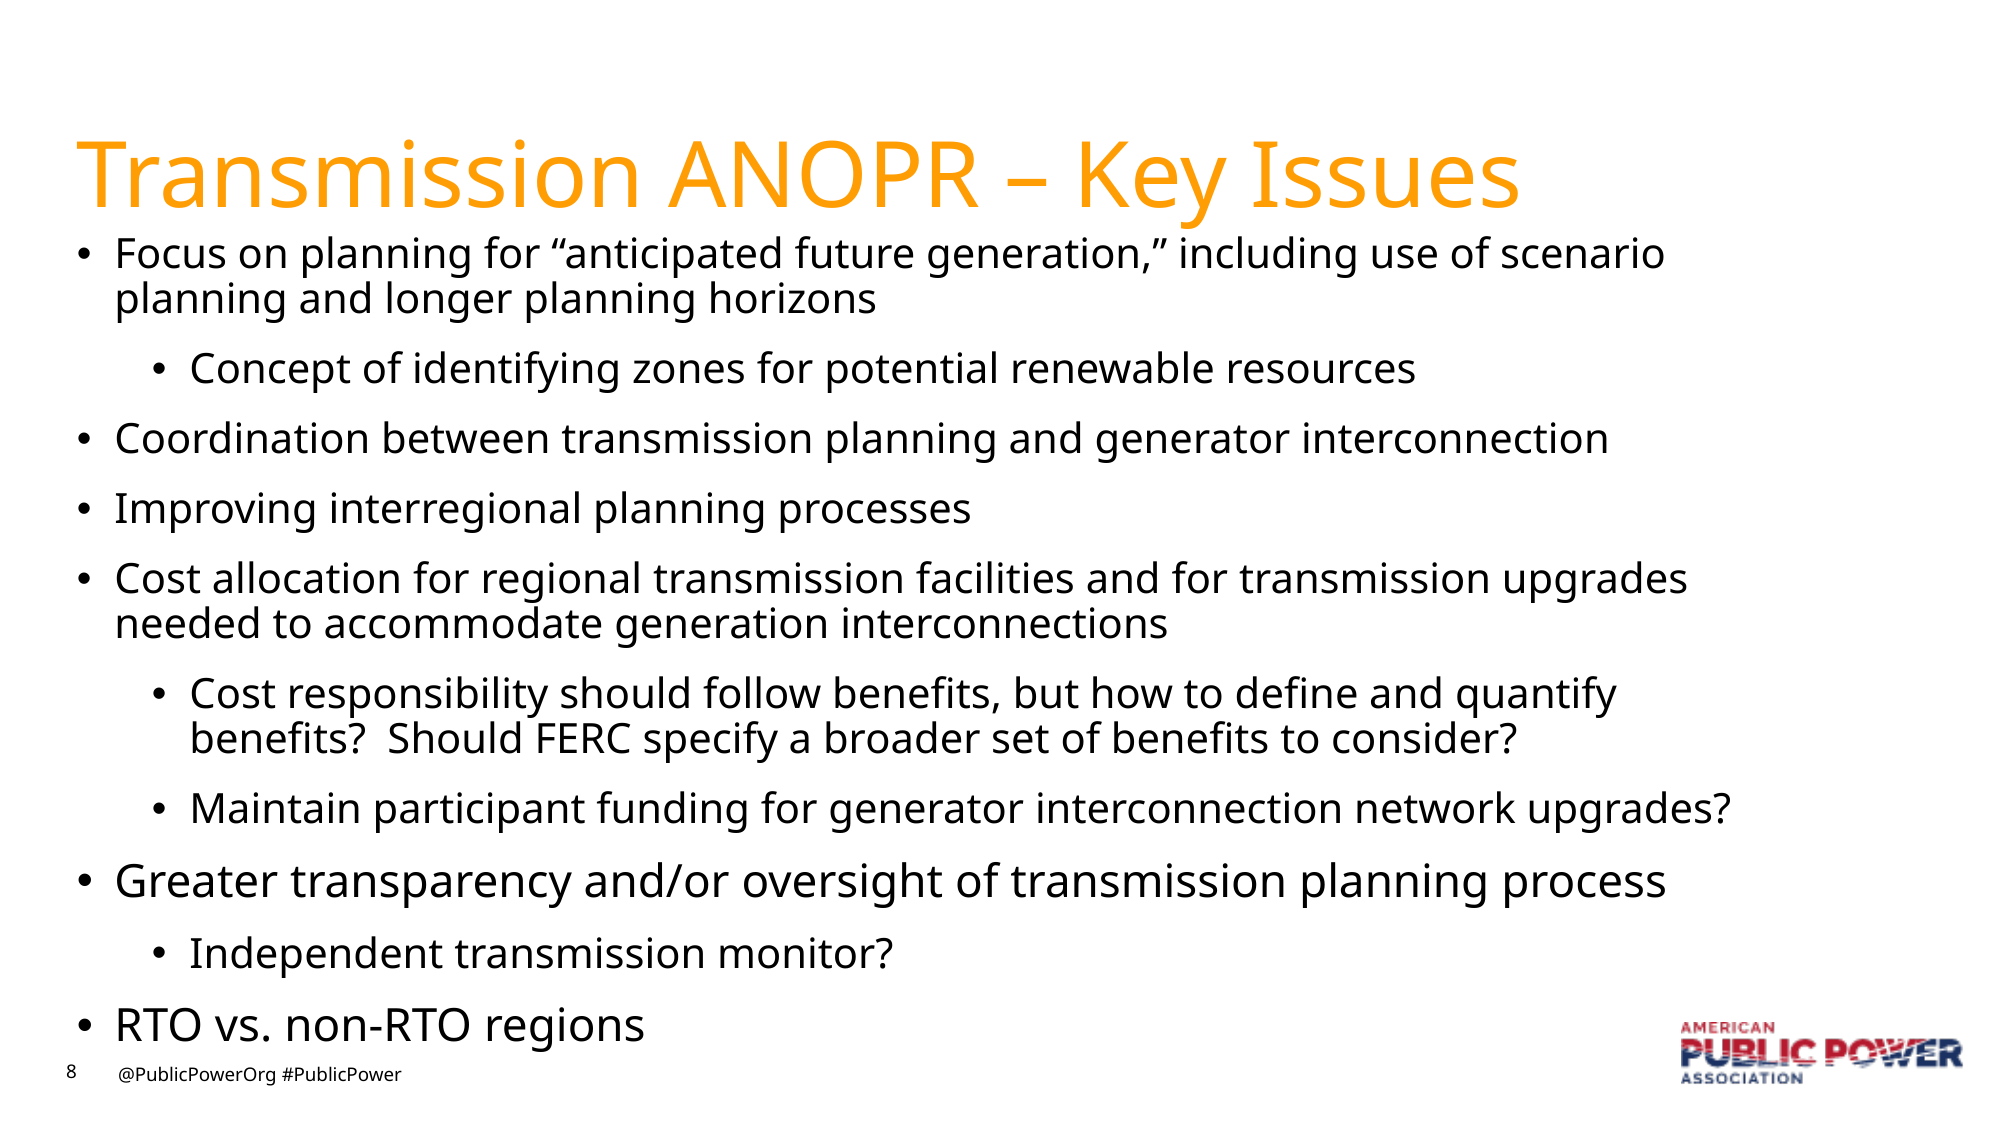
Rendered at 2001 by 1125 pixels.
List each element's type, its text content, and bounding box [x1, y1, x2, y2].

slide_number 8 [32, 1042, 92, 1103]
title Transmission ANOPR – Key Issues [61, 69, 1787, 225]
picture [1681, 1022, 1965, 1086]
footer @PublicPowerOrg #PublicPower [103, 1043, 779, 1104]
list Focus on planning for “anticipated future generation,” including use of scenario planning and longer planning horizons Concept of identifying zones for potential renewable resources Coordination between transmission planning and generator interconnection Improving interregional planning processes Cost allocation for regional transmission facilities and for transmission upgrades needed to accommodate generation interconnections Cost responsibility should follow benefits, but how to define and quantify benefits? Should FERC specify a broader set of benefits to consider? Maintain participant funding for generator interconnection network upgrades? Greater transparency and/or oversight of transmission planning process Independent transmission monitor? RTO vs. non-RTO regions [61, 225, 1787, 997]
